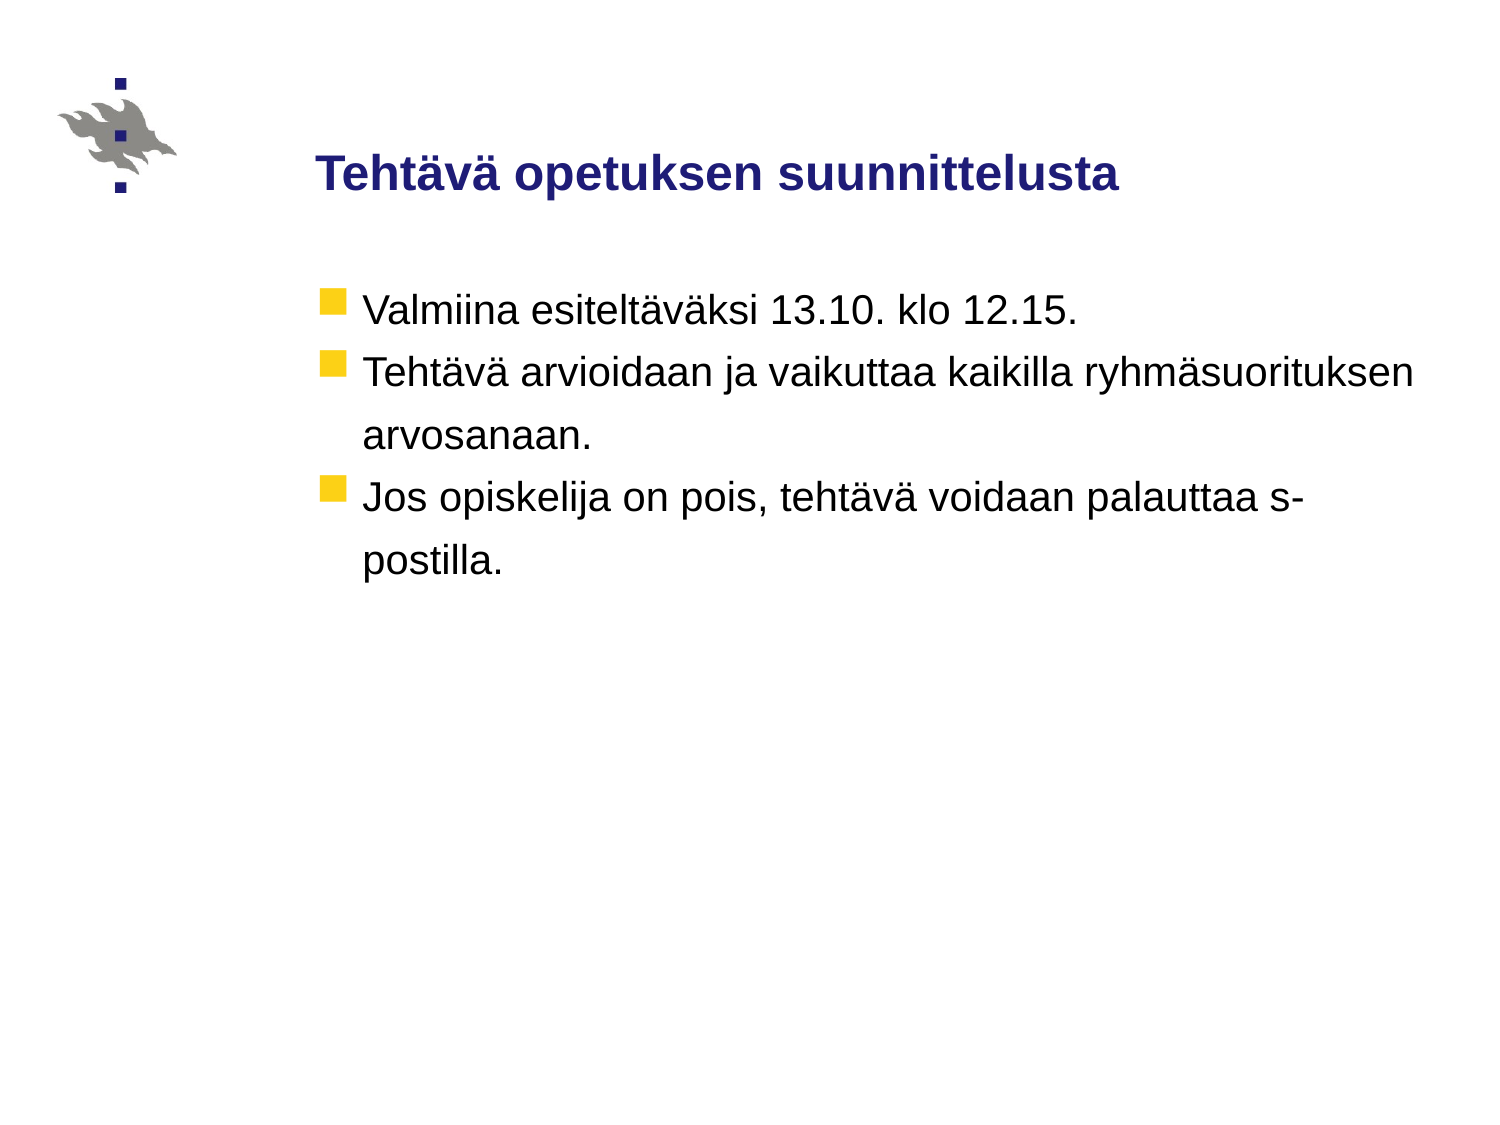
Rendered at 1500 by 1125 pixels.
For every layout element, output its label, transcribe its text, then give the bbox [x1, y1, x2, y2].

list Valmiina esiteltäväksi 13.10. klo 12.15. Tehtävä arvioidaan ja vaikuttaa kaikilla ryhmäsuorituksen arvosanaan. Jos opiskelija on pois, tehtävä voidaan palauttaa s-postilla. [301, 262, 1450, 1075]
title Tehtävä opetuksen suunnittelusta [300, 24, 1450, 208]
picture [57, 78, 177, 193]
